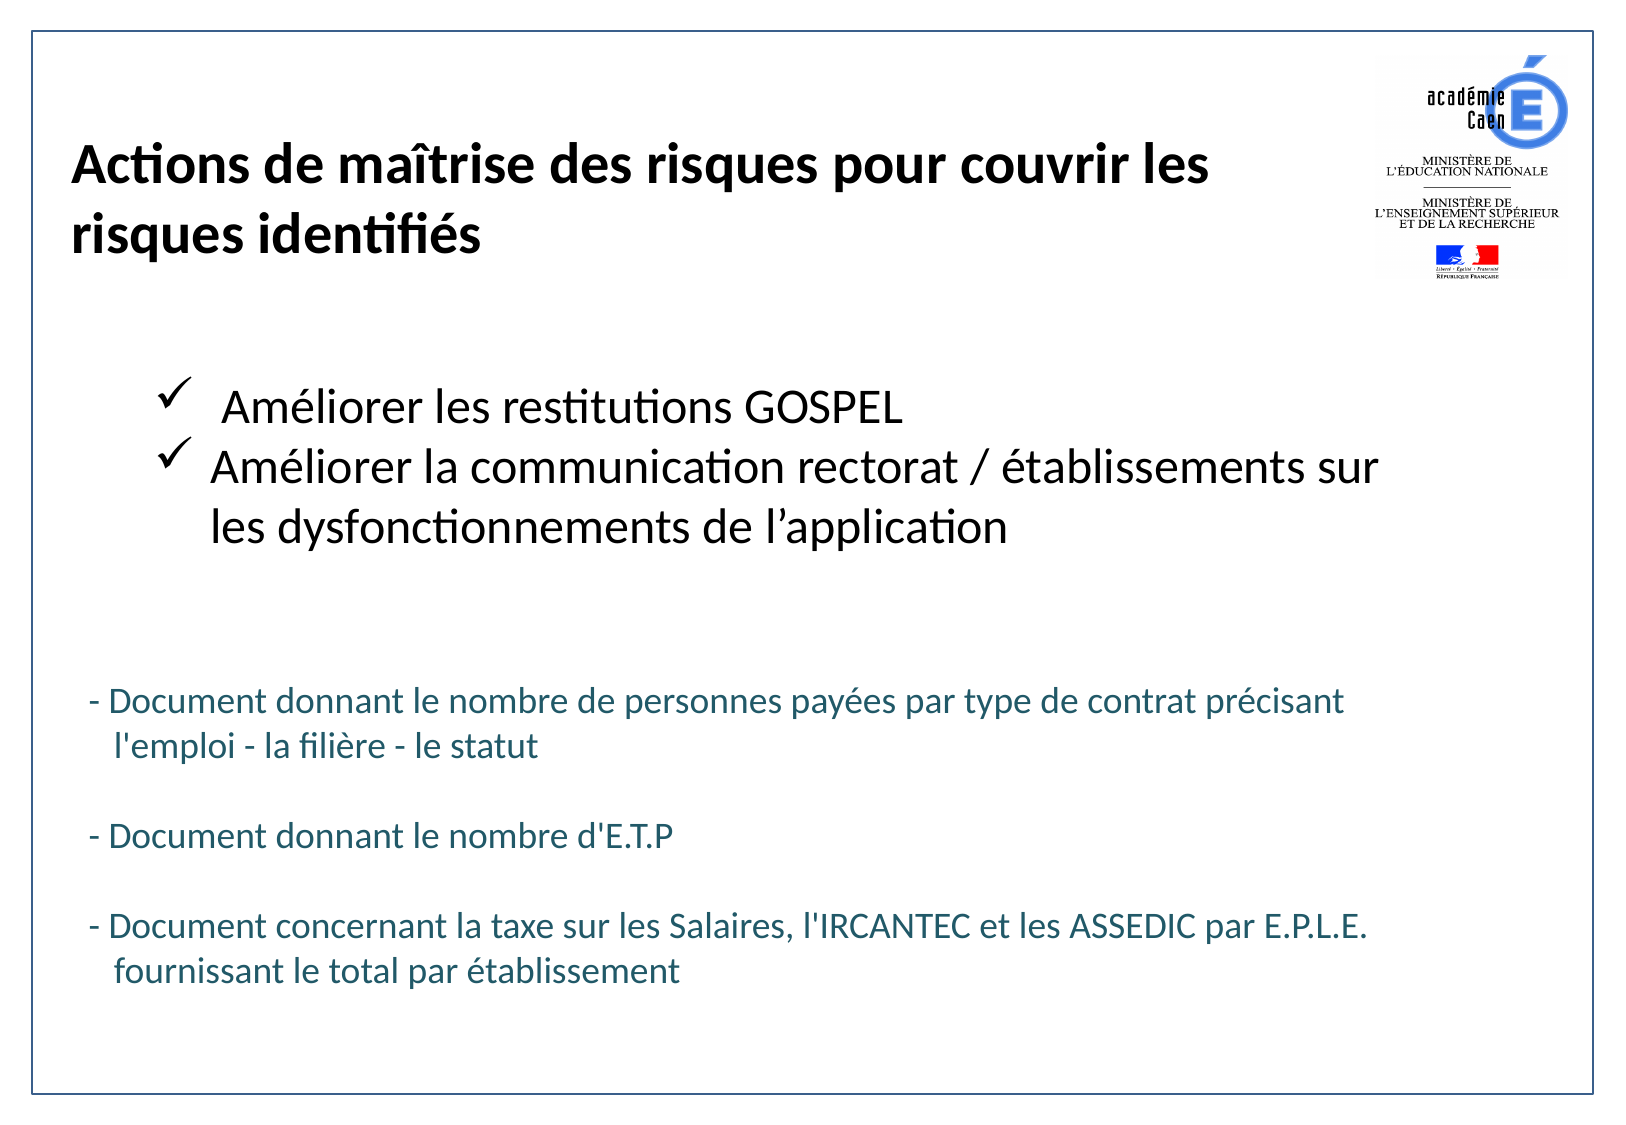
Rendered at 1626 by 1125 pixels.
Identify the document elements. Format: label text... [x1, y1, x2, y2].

text_box [30, 29, 1595, 1096]
text_box - Document donnant le nombre de personnes payées par type de contrat précisant l'emploi - la filière - le statut - Document donnant le nombre d'E.T.P - Document concernant la taxe sur les Salaires, l'IRCANTEC et les ASSEDIC par E.P.L.E. fournissant le total par établissement [73, 668, 1552, 999]
picture [1375, 55, 1568, 279]
text_box Actions de maîtrise des risques pour couvrir les risques identifiés [56, 117, 1333, 273]
